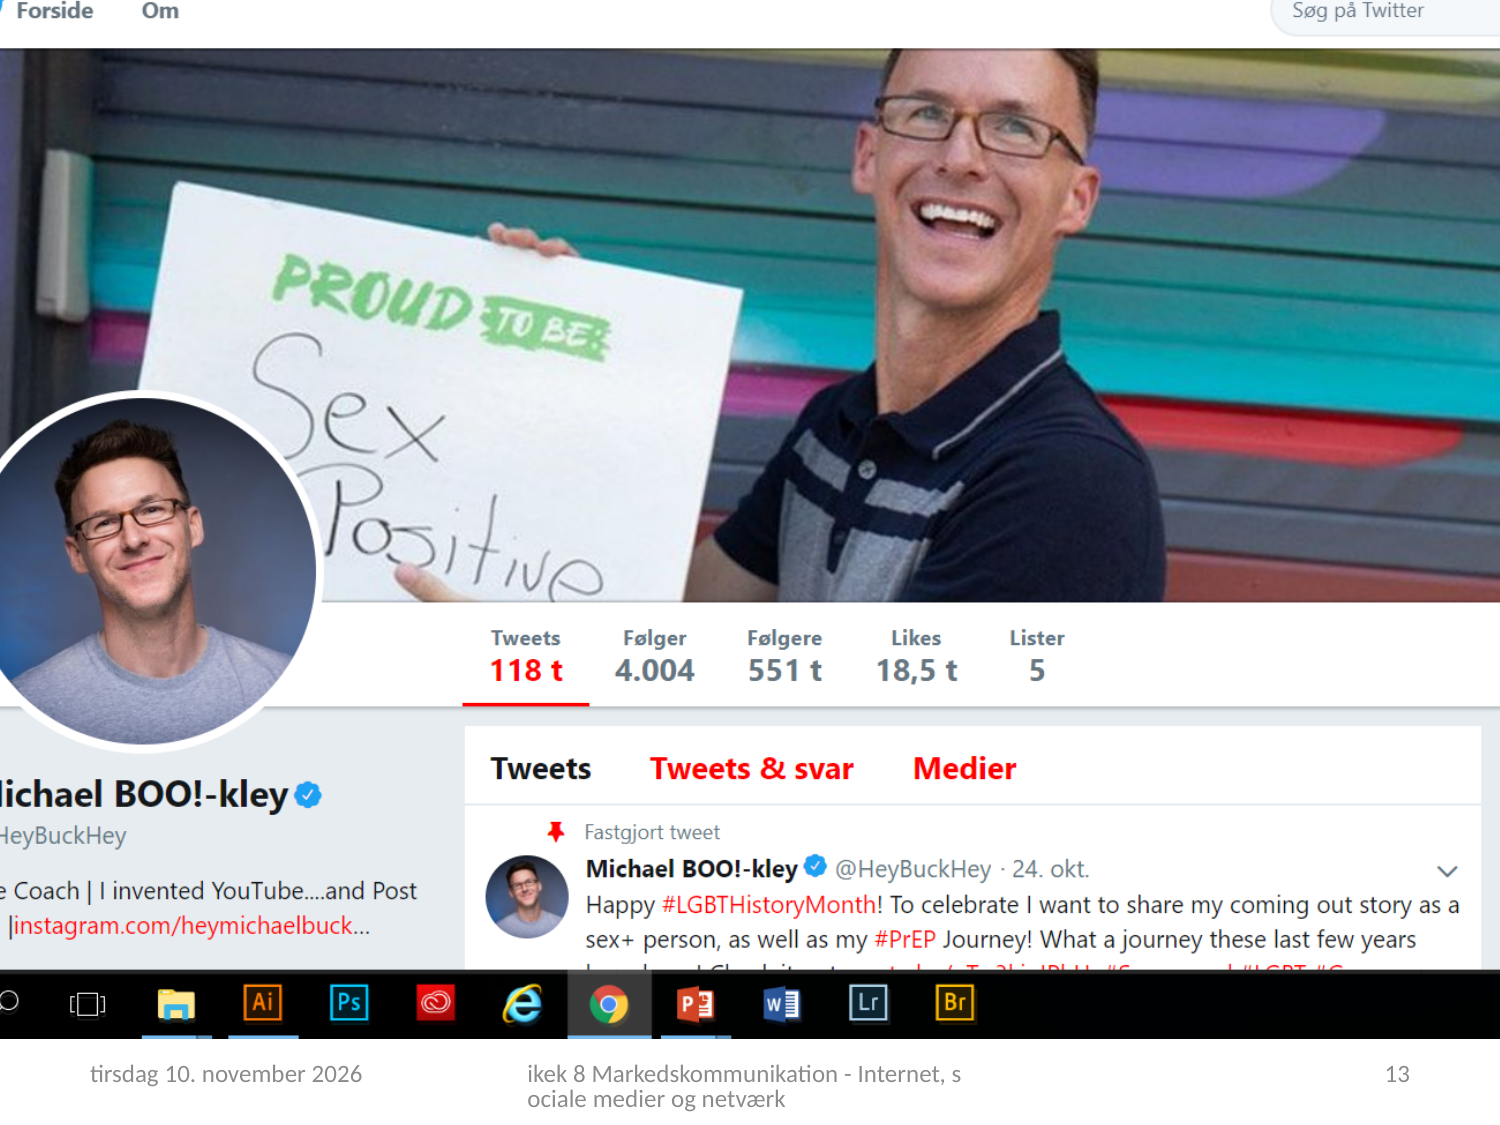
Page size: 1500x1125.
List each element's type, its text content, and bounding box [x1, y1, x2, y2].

footer ikek 8 Markedskommunikation - Internet, sociale medier og netværk [512, 1046, 988, 1103]
picture [0, 0, 1500, 1039]
slide_number 13 [1074, 1046, 1425, 1103]
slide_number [75, 1046, 425, 1103]
